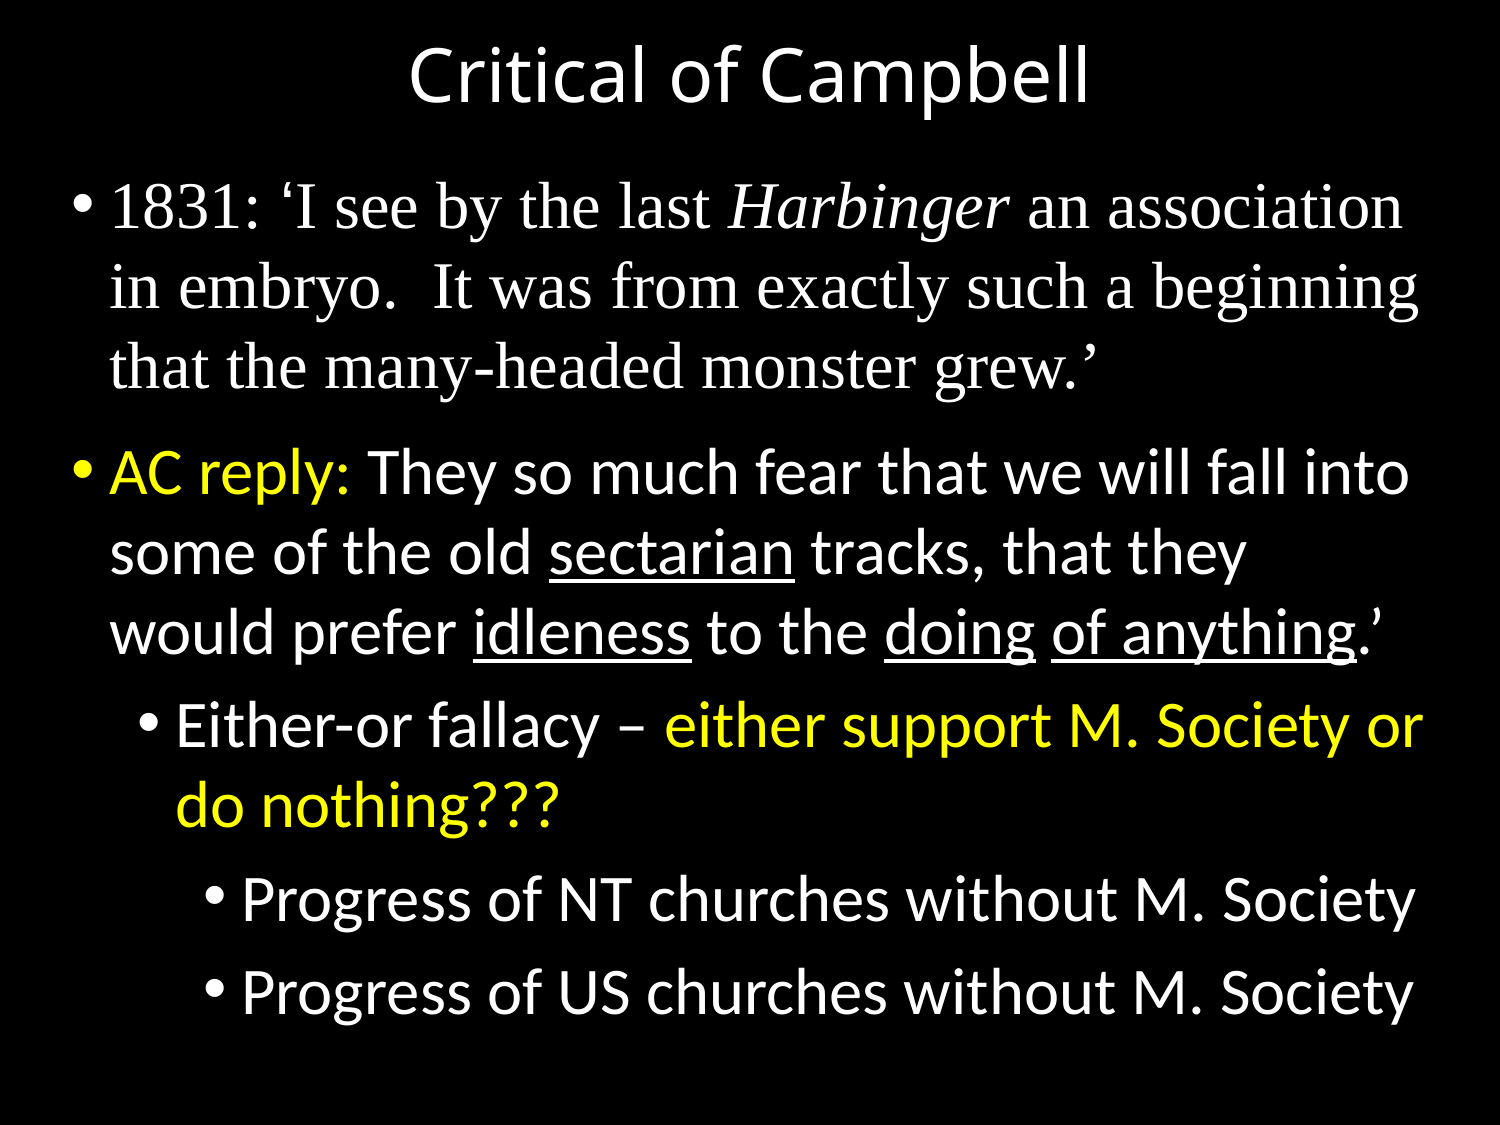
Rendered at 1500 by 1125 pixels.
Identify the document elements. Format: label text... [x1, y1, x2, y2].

list 1831: ‘I see by the last Harbinger an association in embryo. It was from exactly such a beginning that the many-headed monster grew.’ AC reply: They so much fear that we will fall into some of the old sectarian tracks, that they would prefer idleness to the doing of anything.’ Either-or fallacy – either support M. Society or do nothing??? Progress of NT churches without M. Society Progress of US churches without M. Society [56, 154, 1445, 1075]
title Critical of Campbell [75, 22, 1425, 123]
